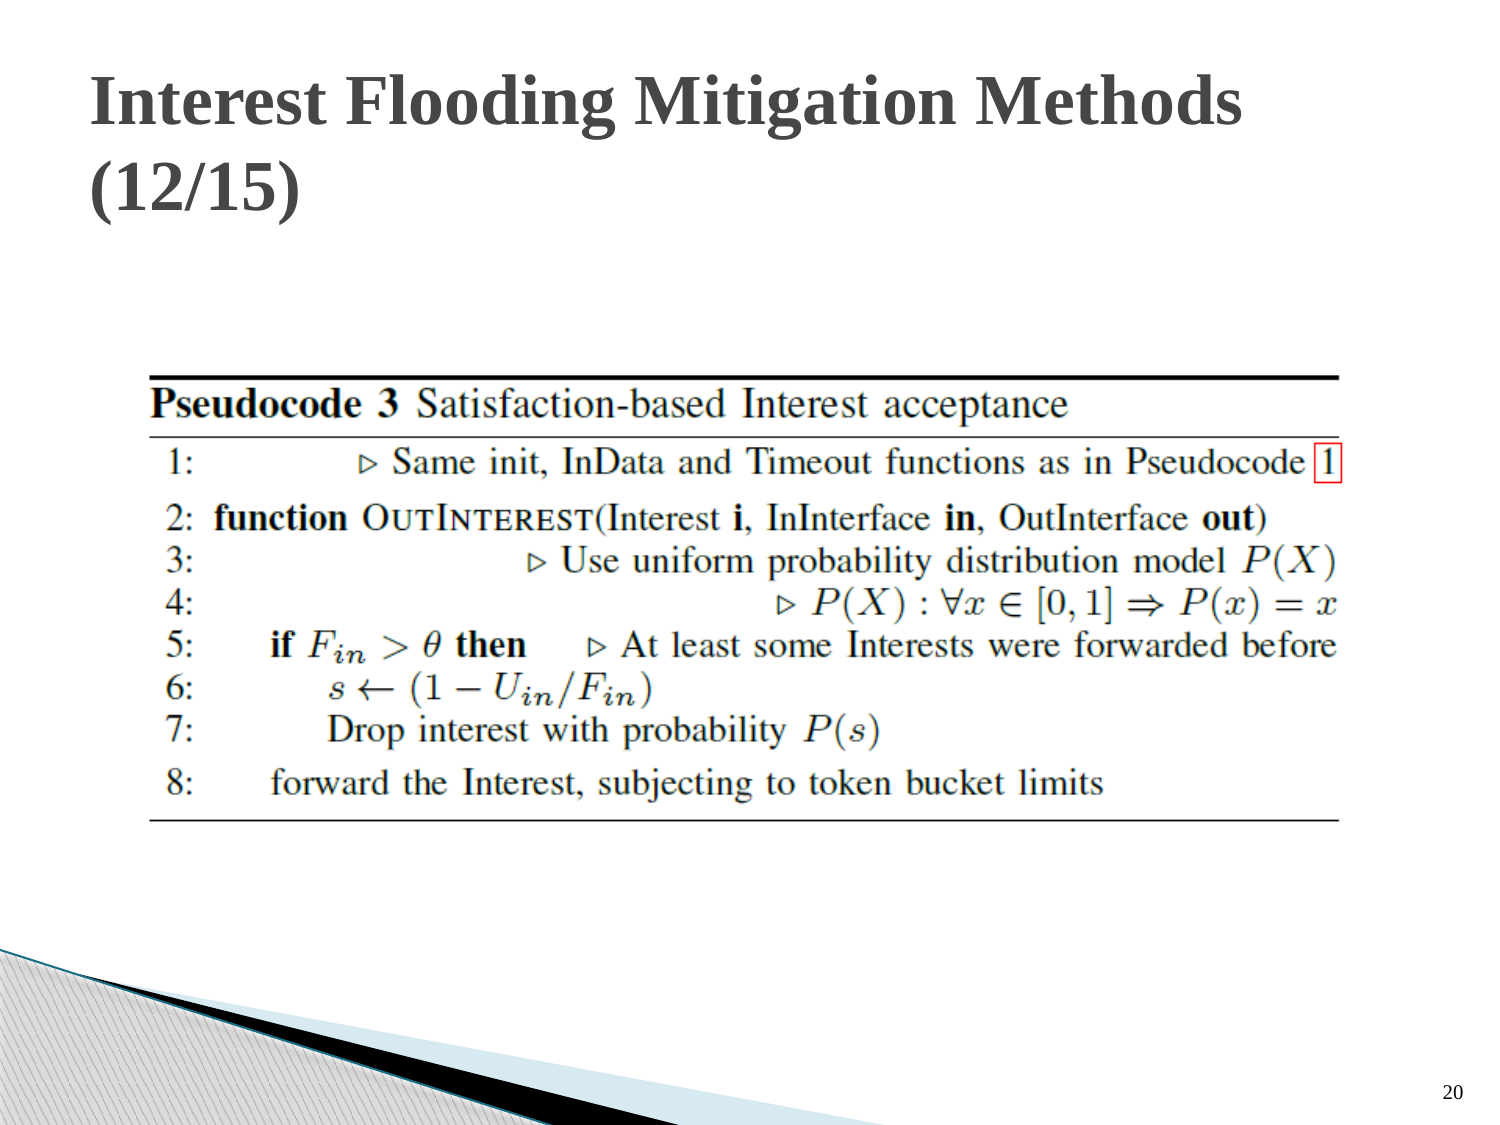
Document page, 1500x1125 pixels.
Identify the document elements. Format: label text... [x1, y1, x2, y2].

title Interest Flooding Mitigation Methods (12/15) [75, 45, 1425, 233]
picture [131, 337, 1369, 867]
slide_number 20 [1418, 1051, 1479, 1112]
